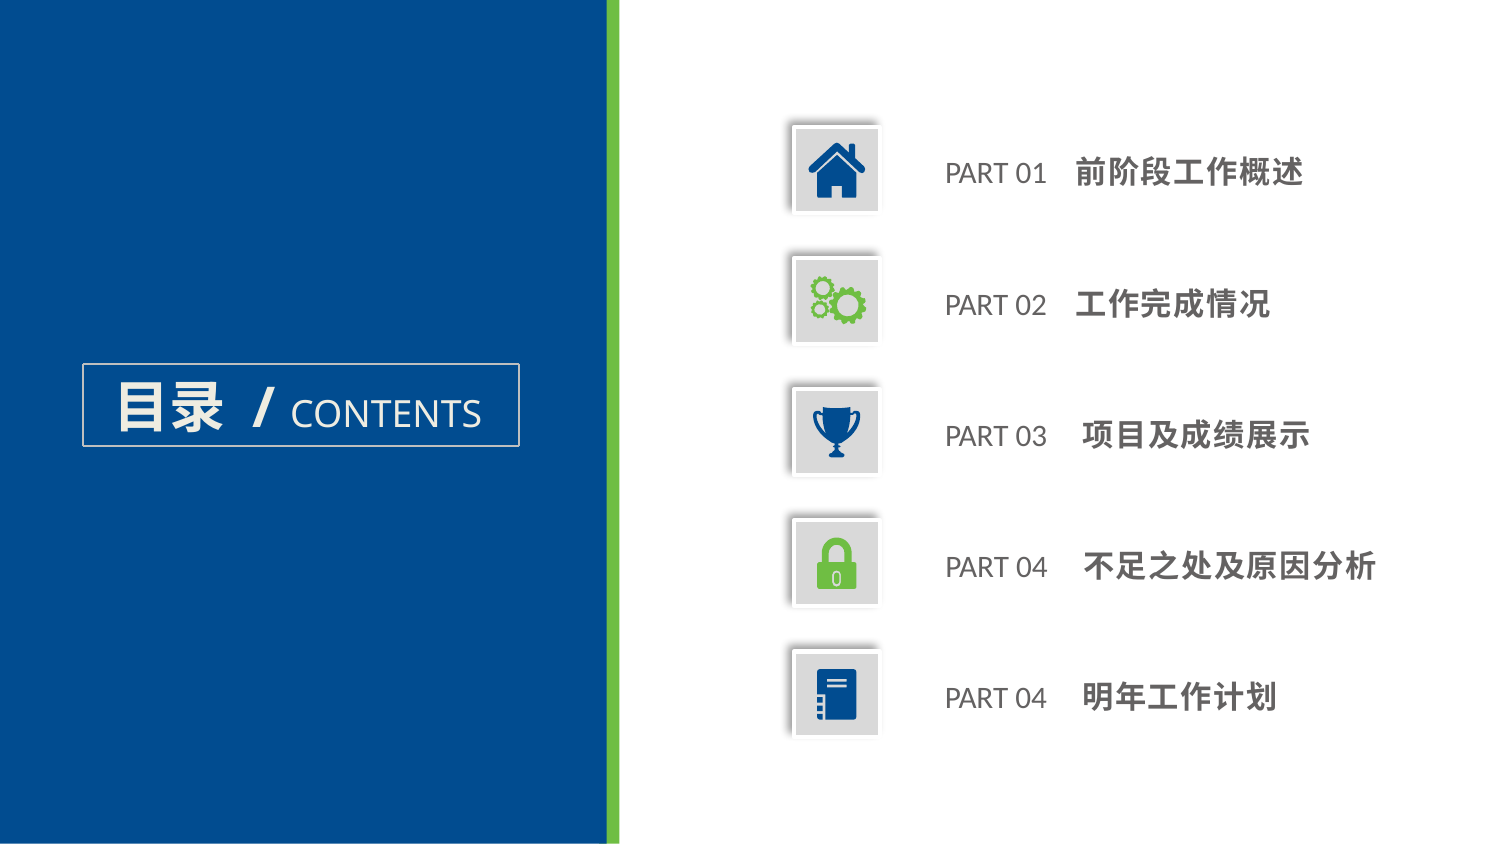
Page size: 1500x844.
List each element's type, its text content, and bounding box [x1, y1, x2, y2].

text_box [502, 366, 518, 371]
text_box 目录 / CONTENTS [94, 371, 502, 445]
text_box [81, 446, 519, 451]
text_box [793, 520, 880, 607]
text_box PART 01 前阶段工作概述 [930, 145, 1319, 198]
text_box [793, 651, 880, 738]
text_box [793, 389, 880, 476]
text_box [793, 126, 880, 214]
text_box PART 04 不足之处及原因分析 [930, 538, 1392, 591]
text_box [84, 366, 94, 372]
text_box PART 02 工作完成情况 [930, 276, 1286, 329]
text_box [793, 257, 880, 345]
text_box [609, 0, 621, 844]
text_box PART 04 明年工作计划 [930, 669, 1293, 722]
text_box PART 03 项目及成绩展示 [930, 407, 1326, 460]
text_box [0, 0, 609, 844]
